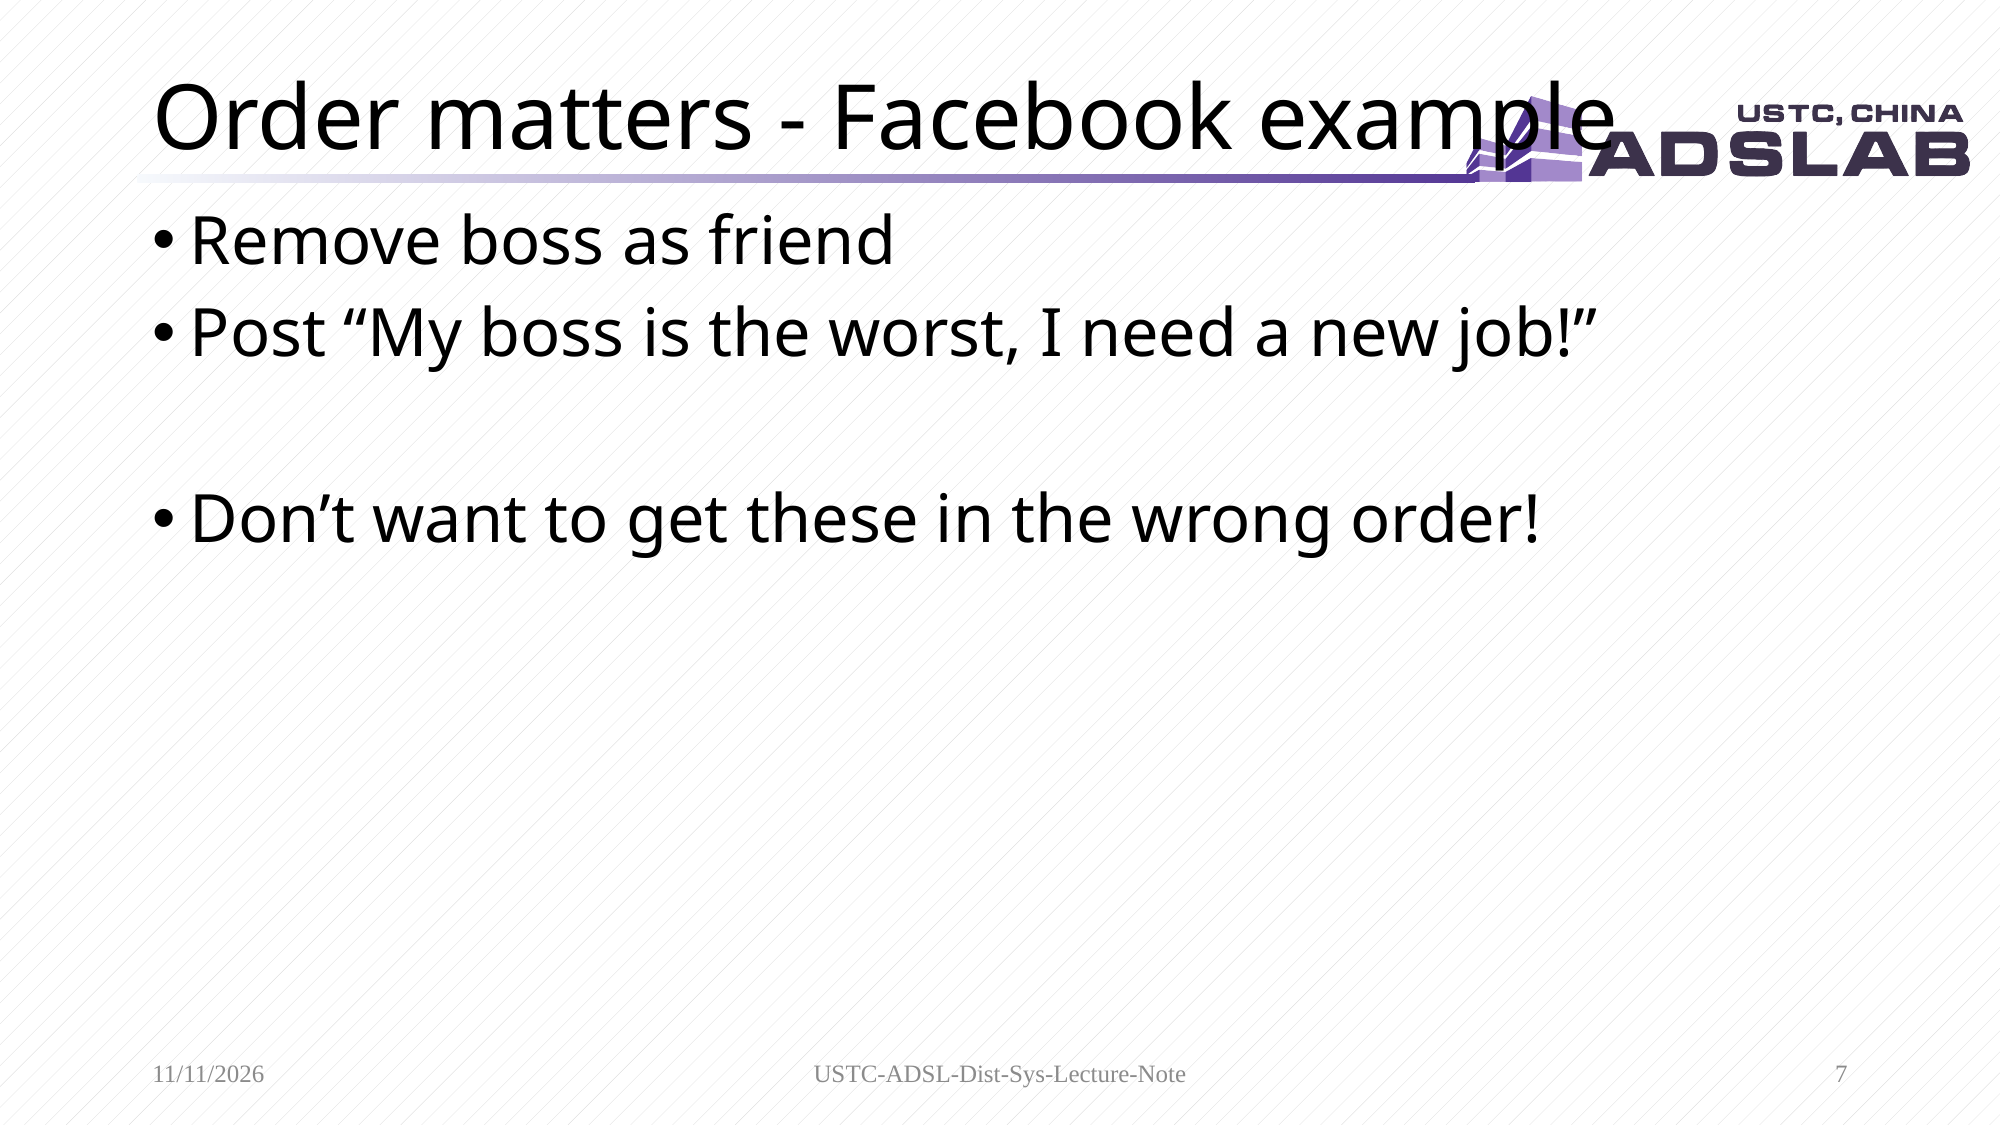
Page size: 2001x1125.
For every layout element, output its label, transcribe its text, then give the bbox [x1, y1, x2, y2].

picture [1470, 93, 1976, 183]
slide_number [137, 1042, 588, 1103]
list Remove boss as friend Post “My boss is the worst, I need a new job!” Don’t want to get these in the wrong order! [137, 199, 1863, 1014]
title Order matters - Facebook example [137, 63, 1863, 177]
footer USTC-ADSL-Dist-Sys-Lecture-Note [662, 1042, 1338, 1103]
